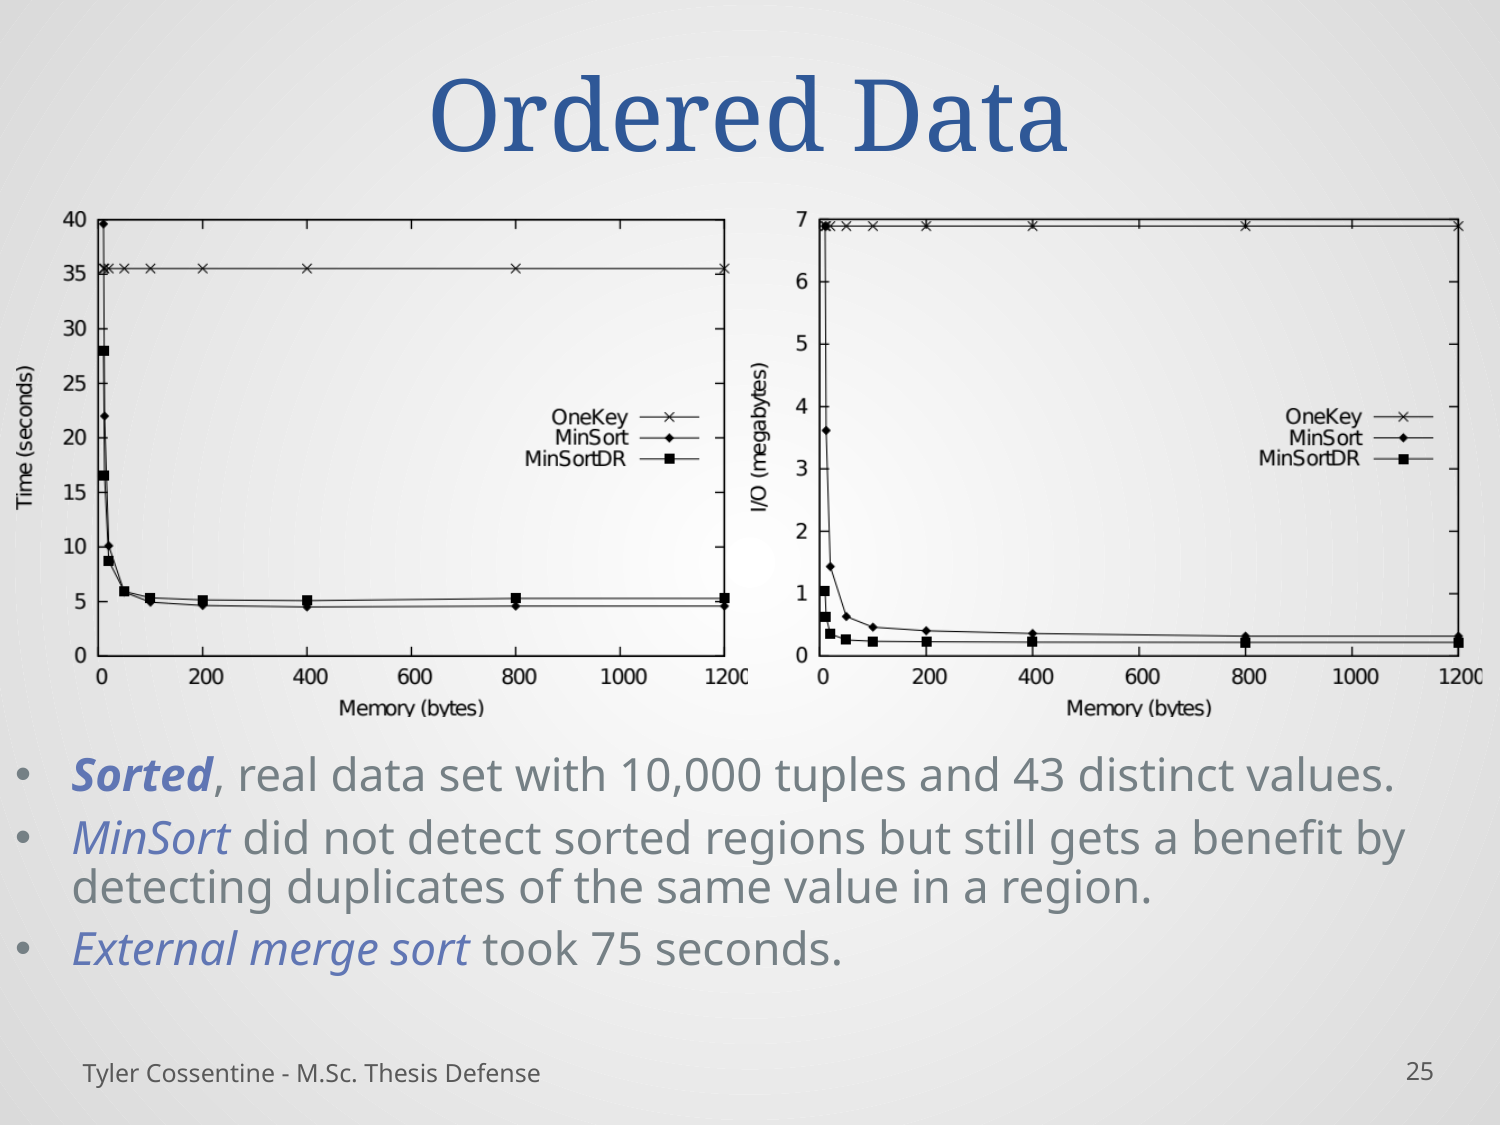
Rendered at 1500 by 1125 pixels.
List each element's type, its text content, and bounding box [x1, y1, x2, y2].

title Ordered Data [75, 0, 1425, 179]
text_box Sorted, real data set with 10,000 tuples and 43 distinct values. MinSort did not detect sorted regions but still gets a benefit by detecting duplicates of the same value in a region. External merge sort took 75 seconds. [0, 744, 1500, 983]
picture [15, 211, 749, 718]
slide_number 24 [1401, 1042, 1494, 1103]
picture [750, 211, 1483, 718]
footer Tyler Cossentine - M.Sc. Thesis Defense [75, 1042, 590, 1103]
